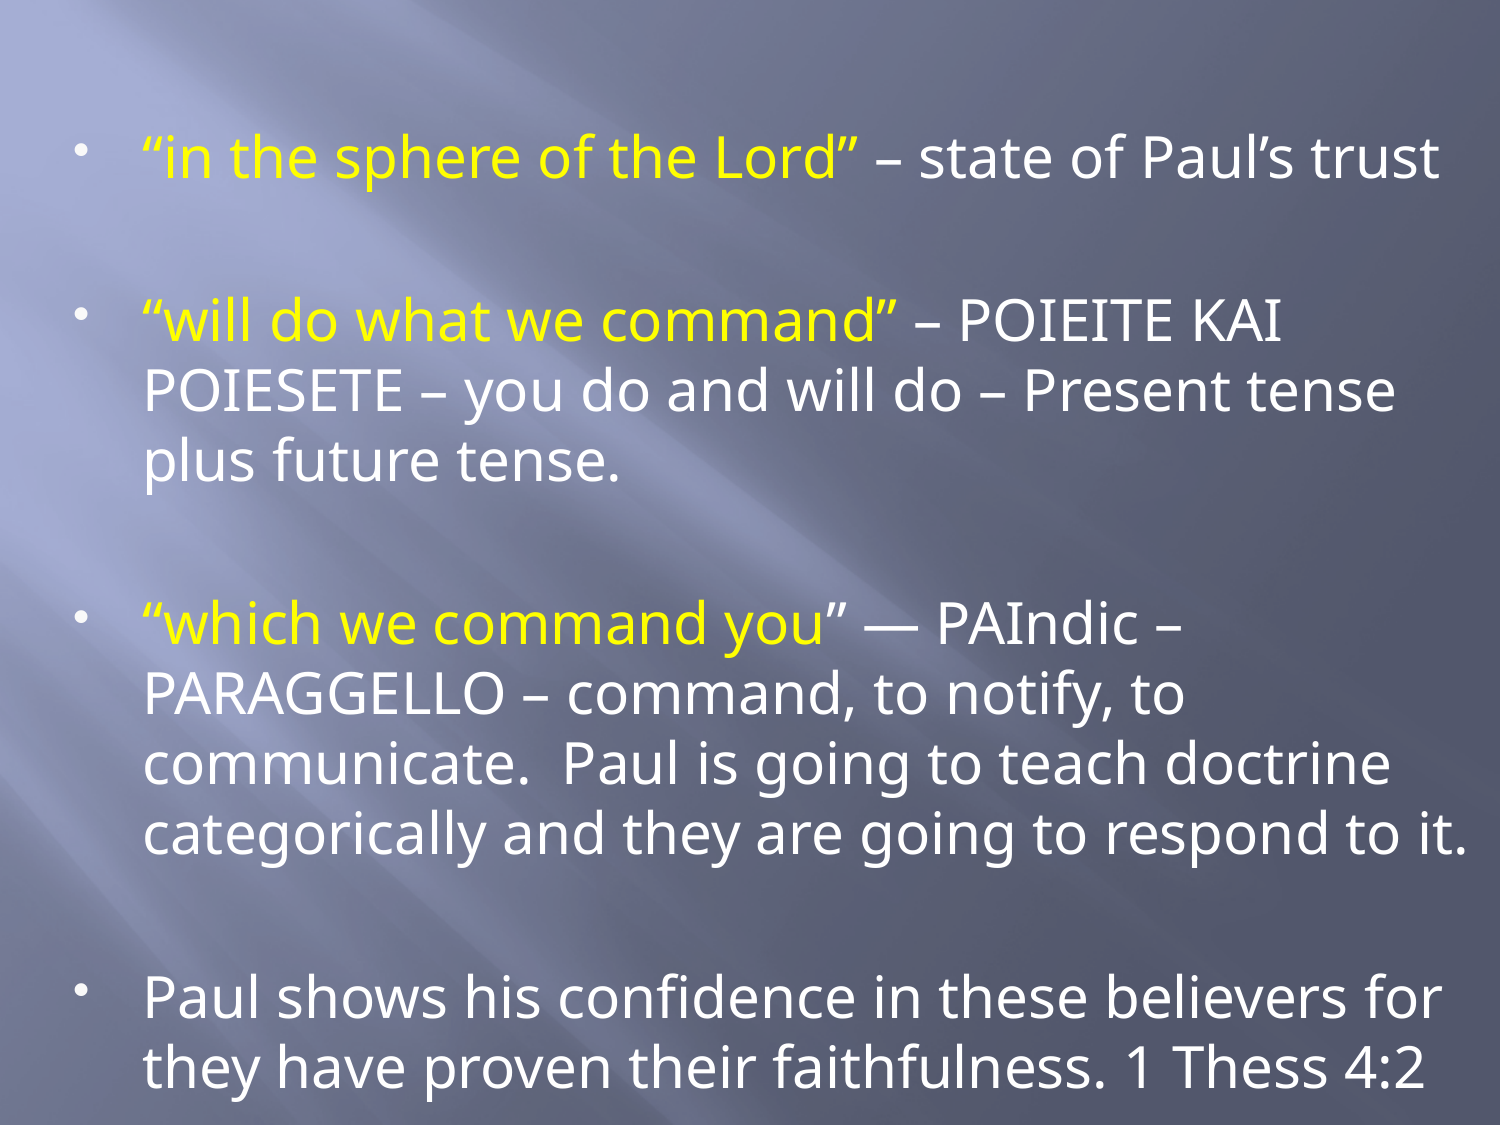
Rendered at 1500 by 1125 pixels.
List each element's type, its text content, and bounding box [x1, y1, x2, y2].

list “in the sphere of the Lord” – state of Paul’s trust “will do what we command” – POIEITE KAI POIESETE – you do and will do – Present tense plus future tense. “which we command you” — PAIndic – PARAGGELLO – command, to notify, to communicate. Paul is going to teach doctrine categorically and they are going to respond to it. Paul shows his confidence in these believers for they have proven their faithfulness. 1 Thess 4:2 [37, 112, 1500, 1125]
